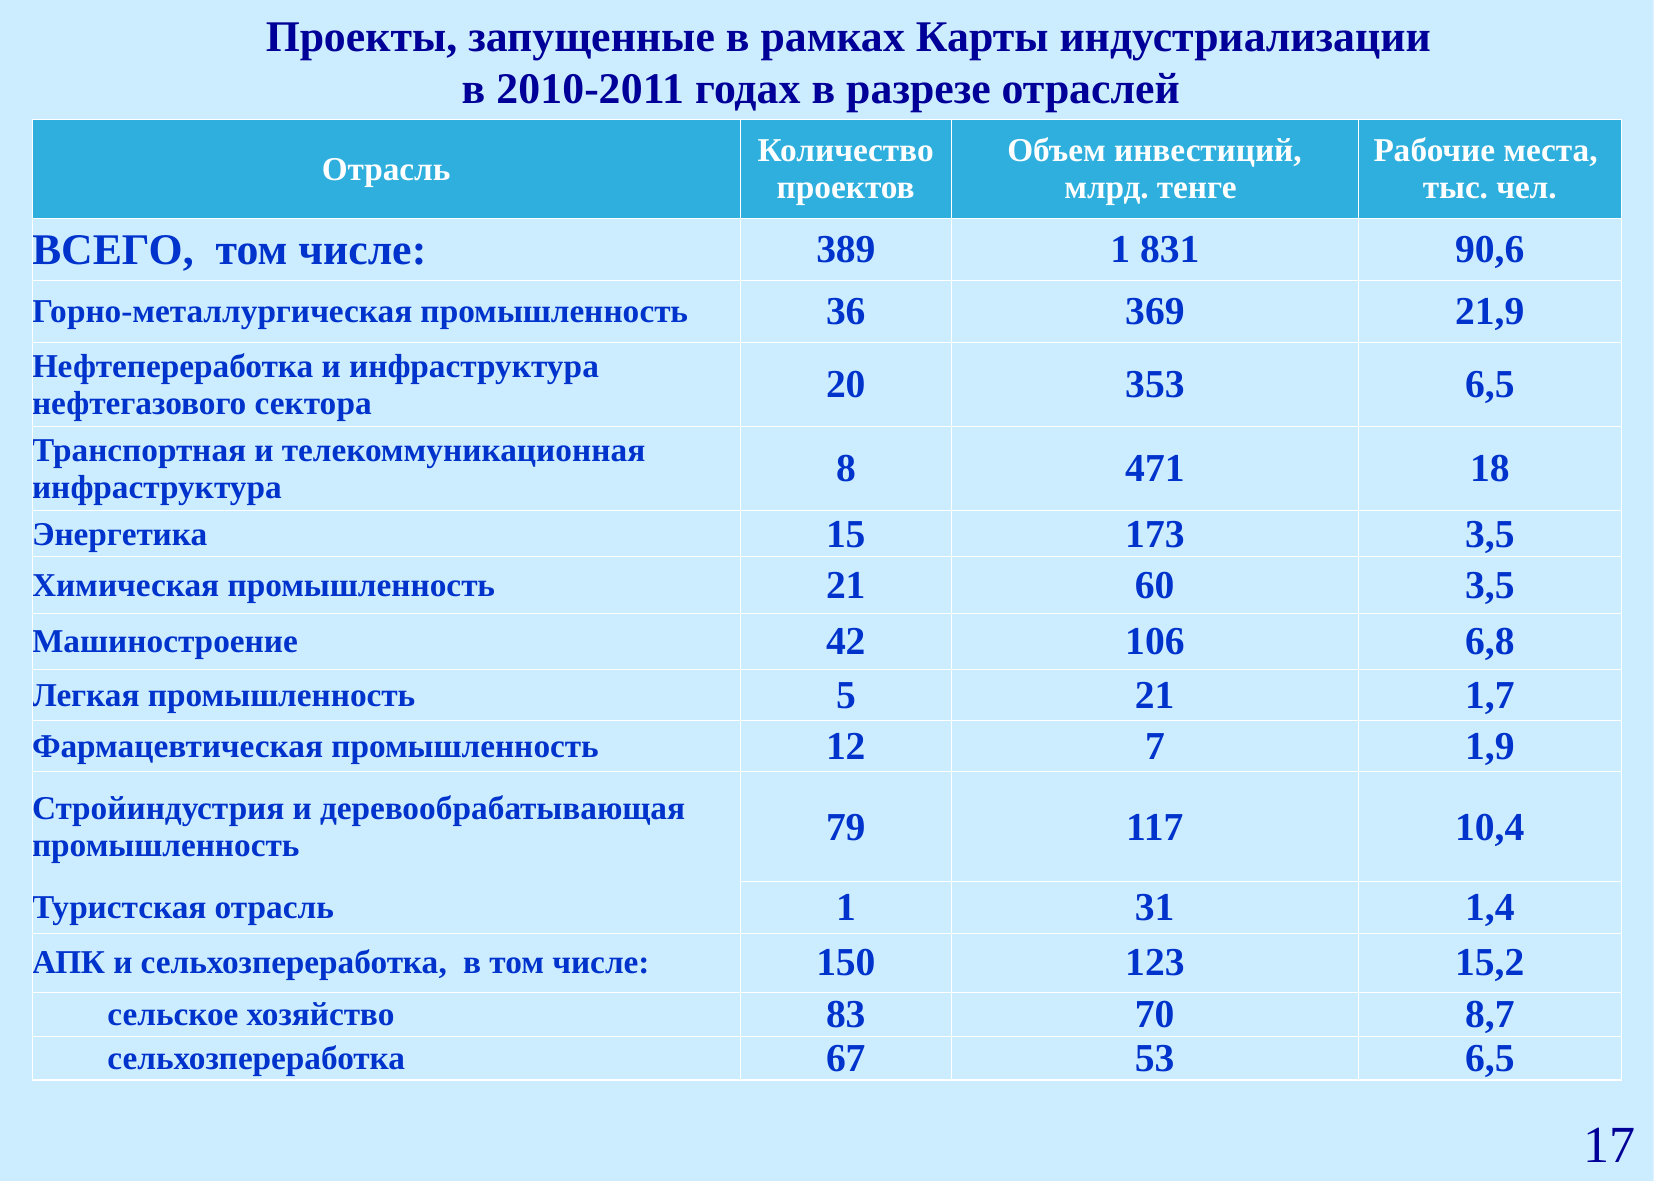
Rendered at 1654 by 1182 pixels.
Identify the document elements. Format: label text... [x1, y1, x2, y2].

table_cell Нефтепереработка и инфраструктура нефтегазового сектора [33, 343, 740, 426]
table_cell Энергетика [33, 511, 740, 556]
table_cell 1 [741, 882, 951, 933]
table_cell 90,6 [1359, 219, 1621, 280]
table_cell 20 [741, 343, 951, 426]
table_cell 70 [952, 993, 1358, 1036]
table_cell 7 [952, 721, 1358, 771]
table_cell 353 [952, 343, 1358, 426]
table_cell 21 [741, 557, 951, 613]
table_header Объем инвестиций, млрд. тенге [952, 120, 1358, 218]
table_cell 1,9 [1359, 721, 1621, 771]
table_cell 123 [952, 934, 1358, 992]
table_cell Фармацевтическая промышленность [33, 721, 740, 771]
table_cell 150 [741, 934, 951, 992]
table_cell ВСЕГО, том числе: [33, 219, 740, 280]
table_cell 21 [952, 670, 1358, 720]
table_header Отрасль [33, 120, 740, 218]
table_cell 21,9 [1359, 281, 1621, 342]
table_cell 173 [952, 511, 1358, 556]
table_cell 3,5 [1359, 557, 1621, 613]
table_cell Транспортная и телекоммуникационная инфраструктура [33, 427, 740, 510]
table_cell 18 [1359, 427, 1621, 510]
table_cell 471 [952, 427, 1358, 510]
table_cell 8 [741, 427, 951, 510]
table_cell АПК и сельхозпереработка, в том числе: [33, 934, 740, 992]
table_cell 31 [952, 882, 1358, 933]
table_header Количество проектов [741, 120, 951, 218]
table_cell 79 [741, 772, 951, 881]
table_cell Машиностроение [33, 614, 740, 669]
table_cell 1,7 [1359, 670, 1621, 720]
table_cell 106 [952, 614, 1358, 669]
table_cell 1 831 [952, 219, 1358, 280]
table_cell Химическая промышленность [33, 557, 740, 613]
table_cell 15,2 [1359, 934, 1621, 992]
table_cell Легкая промышленность [33, 670, 740, 720]
table_cell Горно-металлургическая промышленность [33, 281, 740, 342]
text_box 17 [1565, 1103, 1654, 1181]
table_cell 8,7 [1359, 993, 1621, 1036]
table_cell 60 [952, 557, 1358, 613]
table_cell 42 [741, 614, 951, 669]
table_cell 15 [741, 511, 951, 556]
table_cell 389 [741, 219, 951, 280]
table_cell 10,4 [1359, 772, 1621, 881]
table_cell 5 [741, 670, 951, 720]
table_cell 369 [952, 281, 1358, 342]
table_cell 83 [741, 993, 951, 1036]
table_cell 3,5 [1359, 511, 1621, 556]
table_cell 1,4 [1359, 882, 1621, 933]
table_cell 117 [952, 772, 1358, 881]
table_cell 6,8 [1359, 614, 1621, 669]
table_header Рабочие места, тыс. чел. [1359, 120, 1621, 218]
table_cell Туристская отрасль [33, 881, 740, 933]
table_cell 6,5 [1359, 343, 1621, 426]
table_cell 67 [741, 1037, 951, 1079]
table_cell Стройиндустрия и деревообрабатывающая промышленность [33, 772, 740, 881]
table_cell 6,5 [1359, 1037, 1621, 1079]
table_cell 53 [952, 1037, 1358, 1079]
table_cell 12 [741, 721, 951, 771]
text_box Проекты, запущенные в рамках Карты индустриализации в 2010-2011 годах в разрезе отраслей [0, 0, 1654, 107]
table_cell сельское хозяйство [33, 993, 740, 1036]
table_cell 36 [741, 281, 951, 342]
table_cell сельхозпереработка [33, 1037, 740, 1079]
